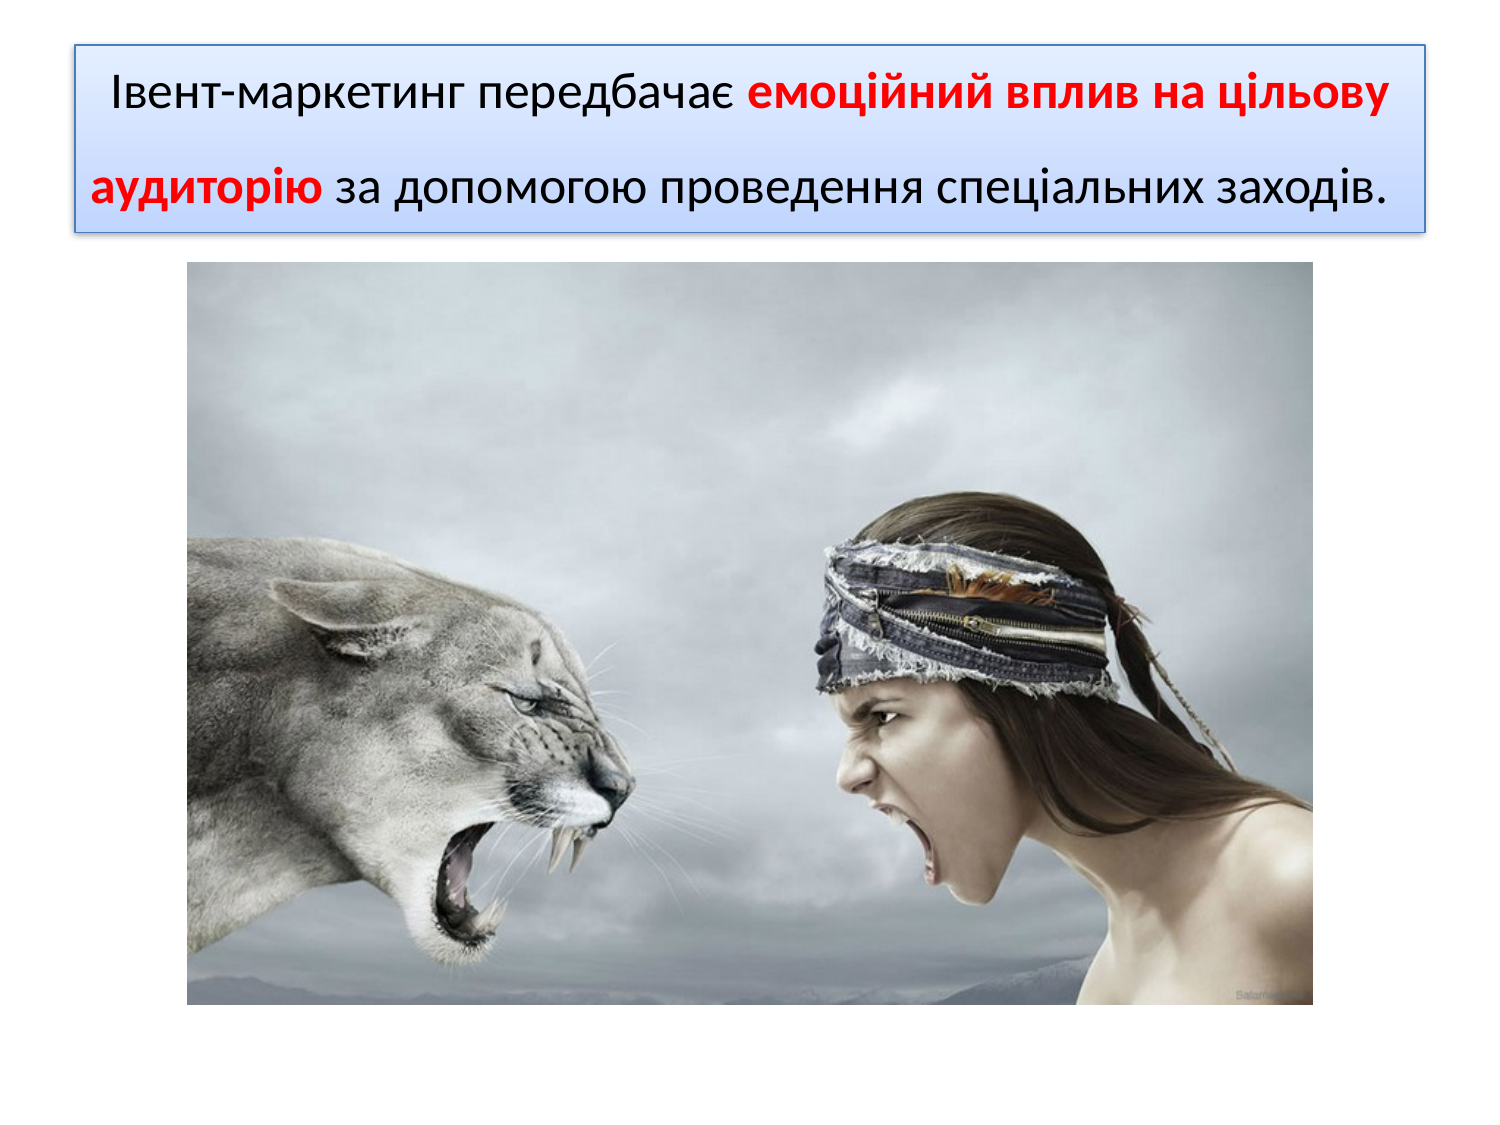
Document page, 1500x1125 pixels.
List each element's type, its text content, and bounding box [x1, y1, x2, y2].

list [187, 262, 1313, 1006]
title Івент-маркетинг передбачає емоційний вплив на цільову аудиторію за допомогою проведення спеціальних заходів. [74, 44, 1426, 233]
